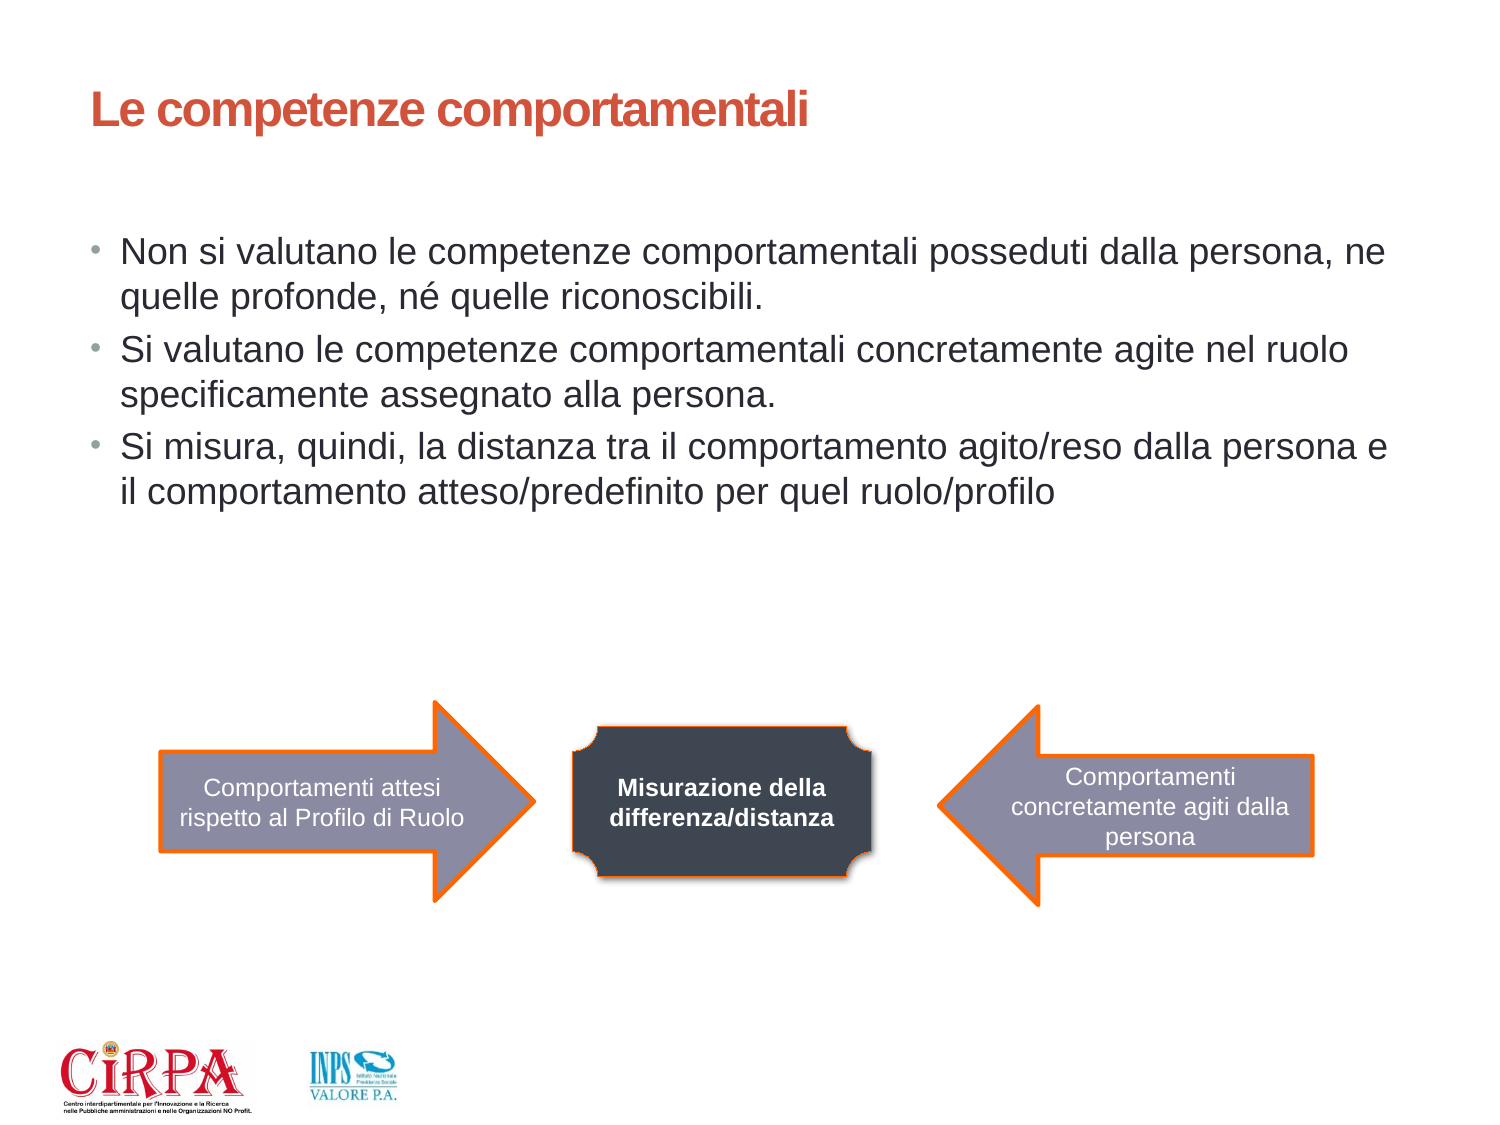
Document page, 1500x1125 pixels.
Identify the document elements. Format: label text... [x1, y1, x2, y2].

picture [307, 1031, 399, 1123]
text_box Misurazione della differenza/distanza [572, 726, 872, 877]
list Non si valutano le competenze comportamentali posseduti dalla persona, ne quelle profonde, né quelle riconoscibili. Si valutano le competenze comportamentali concretamente agite nel ruolo specificamente assegnato alla persona. Si misura, quindi, la distanza tra il comportamento agito/reso dalla persona e il comportamento atteso/predefinito per quel ruolo/profilo [75, 219, 1425, 1012]
text_box Comportamenti attesi rispetto al Profilo di Ruolo [158, 700, 537, 903]
picture [53, 1035, 254, 1120]
title Le competenze comportamentali [75, 57, 1425, 155]
text_box Comportamenti concretamente agiti dalla persona [936, 704, 1315, 908]
